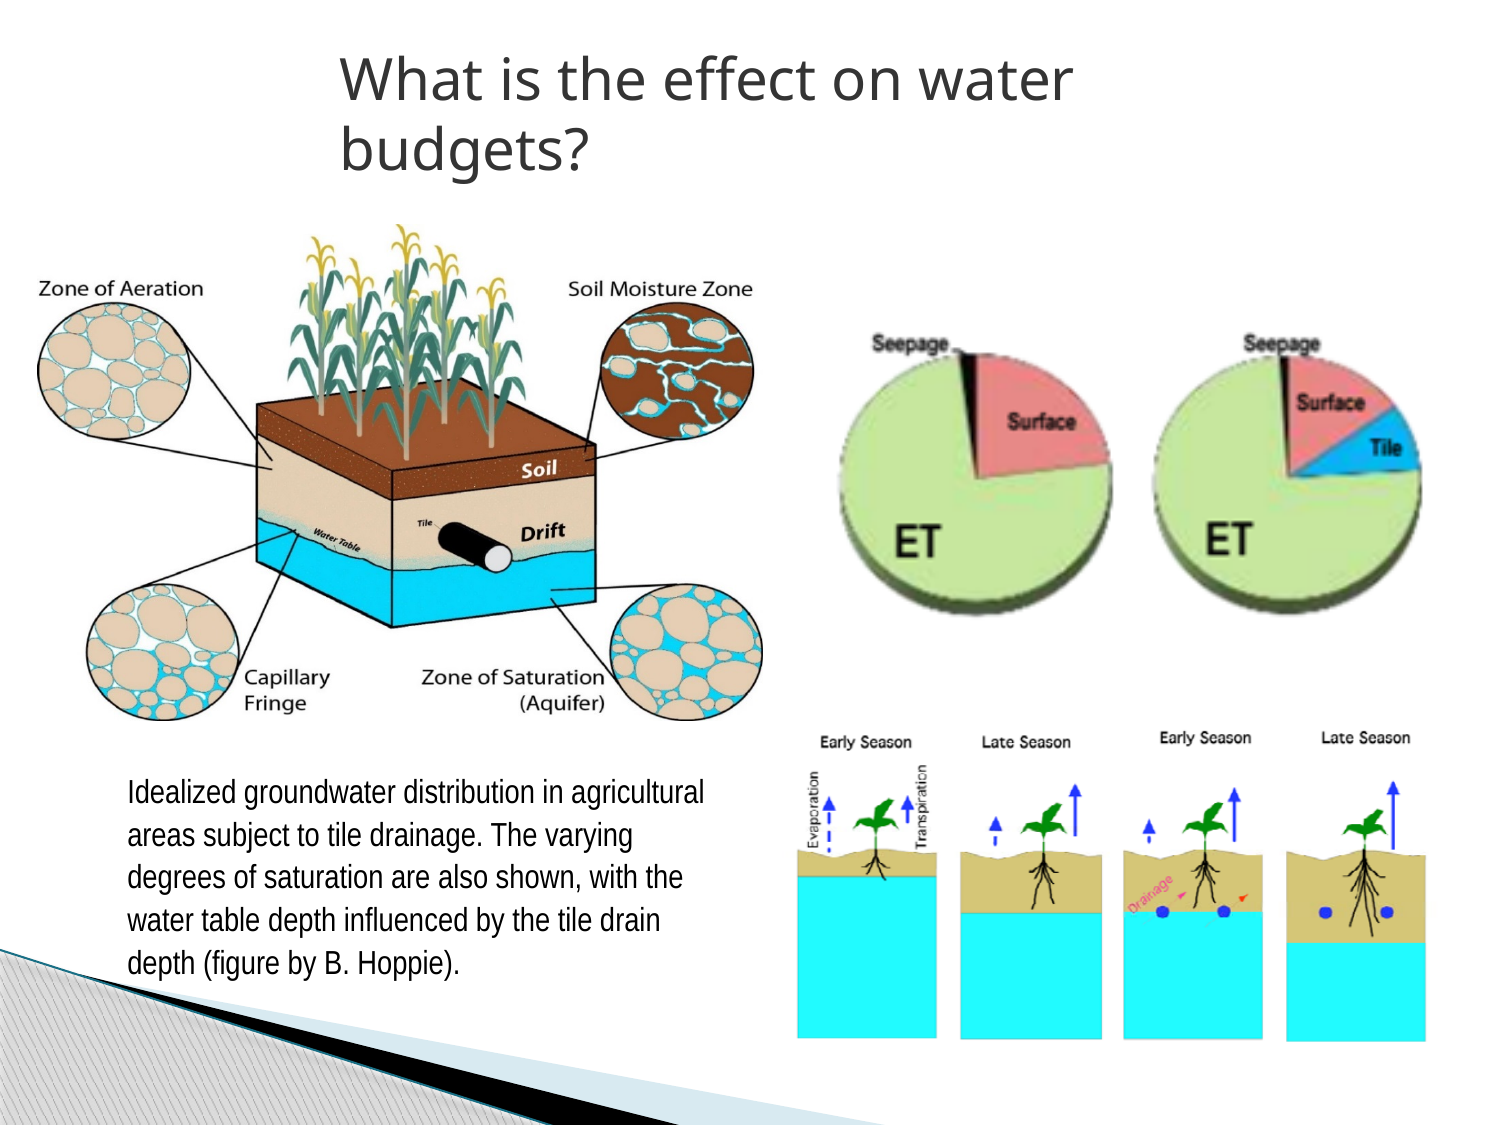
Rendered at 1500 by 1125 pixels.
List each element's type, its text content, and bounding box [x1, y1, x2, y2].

picture [777, 700, 1467, 1066]
picture [824, 315, 1433, 633]
picture [37, 224, 763, 722]
text_box Idealized groundwater distribution in agricultural areas subject to tile drainage. The varying degrees of saturation are also shown, with the water table depth influenced by the tile drain depth (figure by B. Hoppie). [112, 759, 722, 989]
text_box What is the effect on water budgets? [324, 34, 1340, 190]
